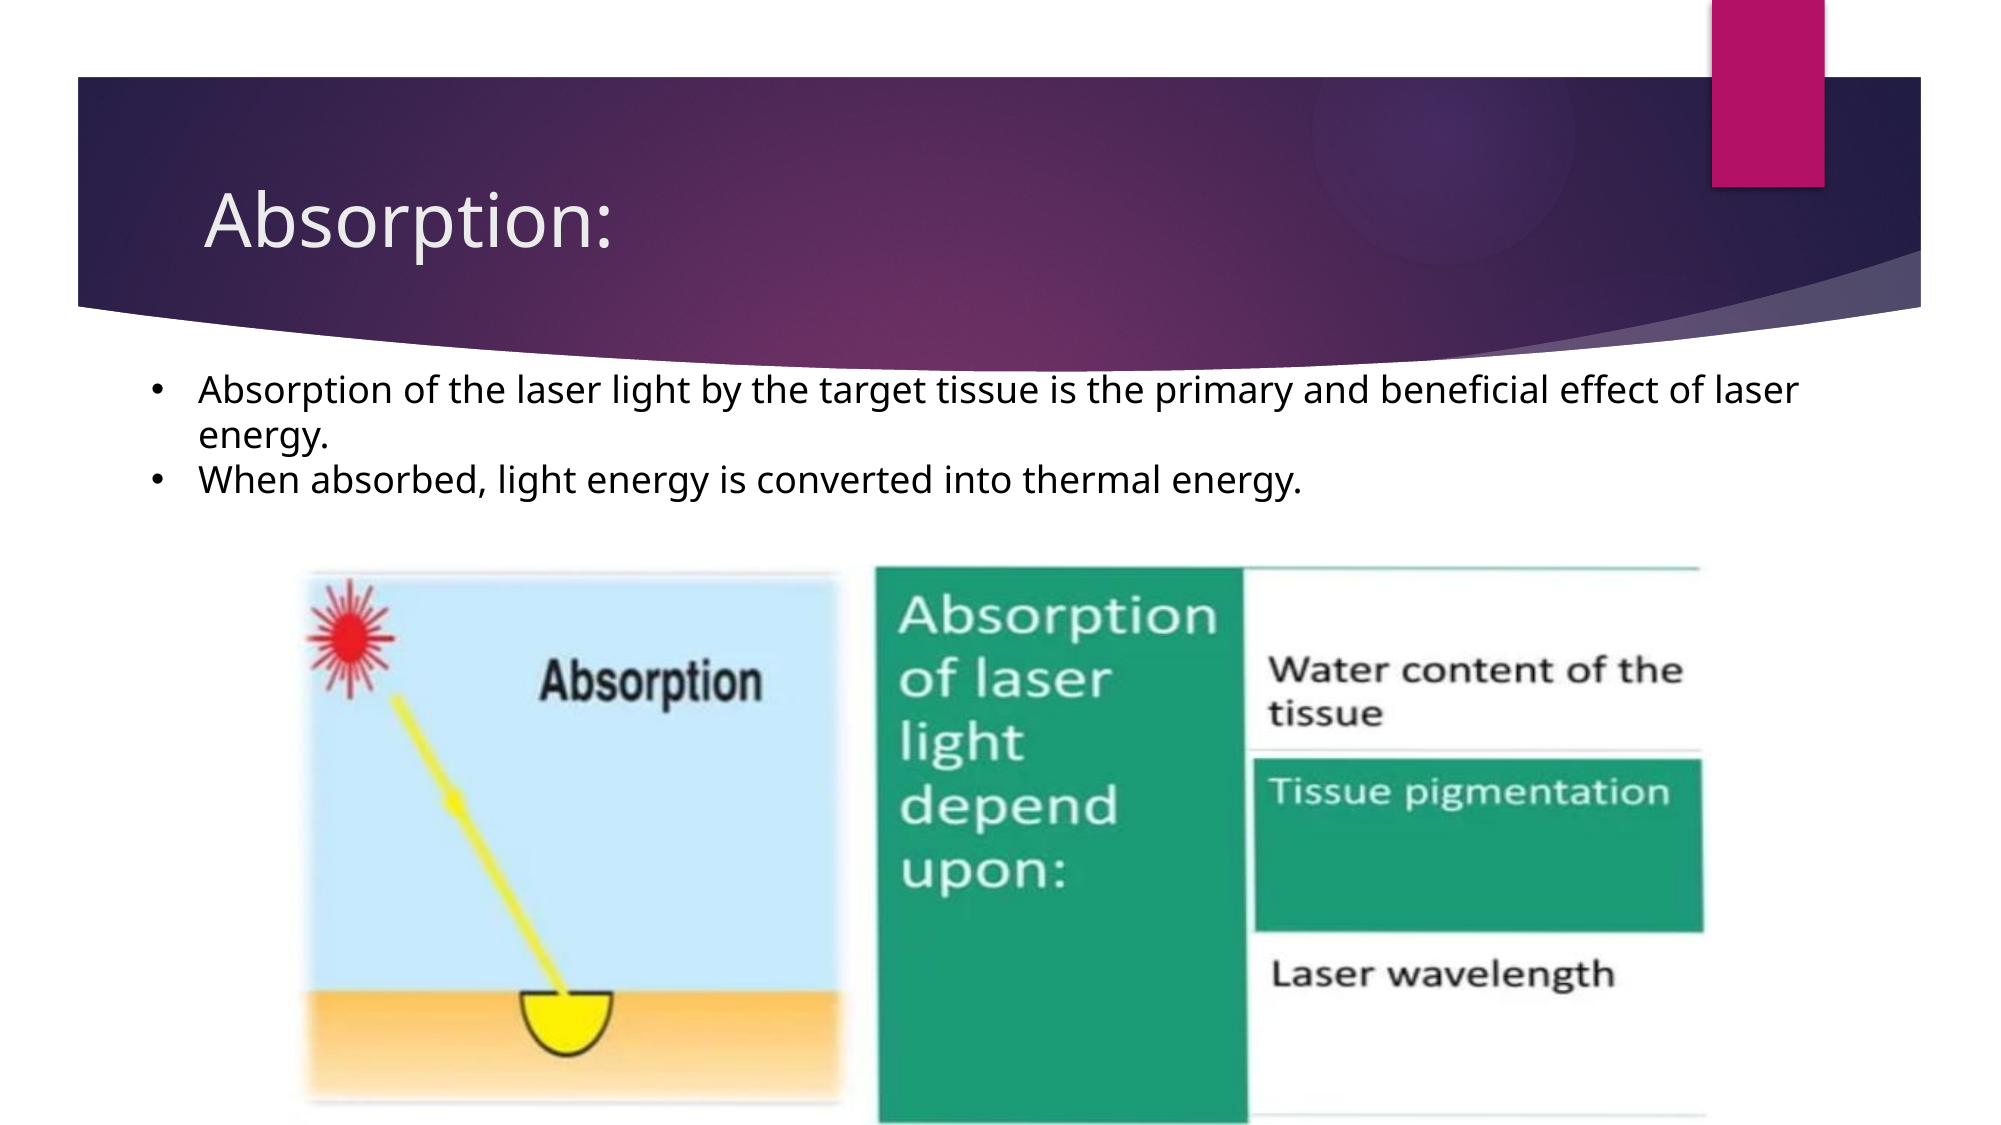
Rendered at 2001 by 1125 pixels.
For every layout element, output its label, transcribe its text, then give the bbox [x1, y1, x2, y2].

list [289, 564, 1711, 1125]
text_box Absorption of the laser light by the target tissue is the primary and beneficial effect of laser energy. When absorbed, light energy is converted into thermal energy. [136, 358, 1953, 509]
title Absorption: [189, 159, 1627, 276]
